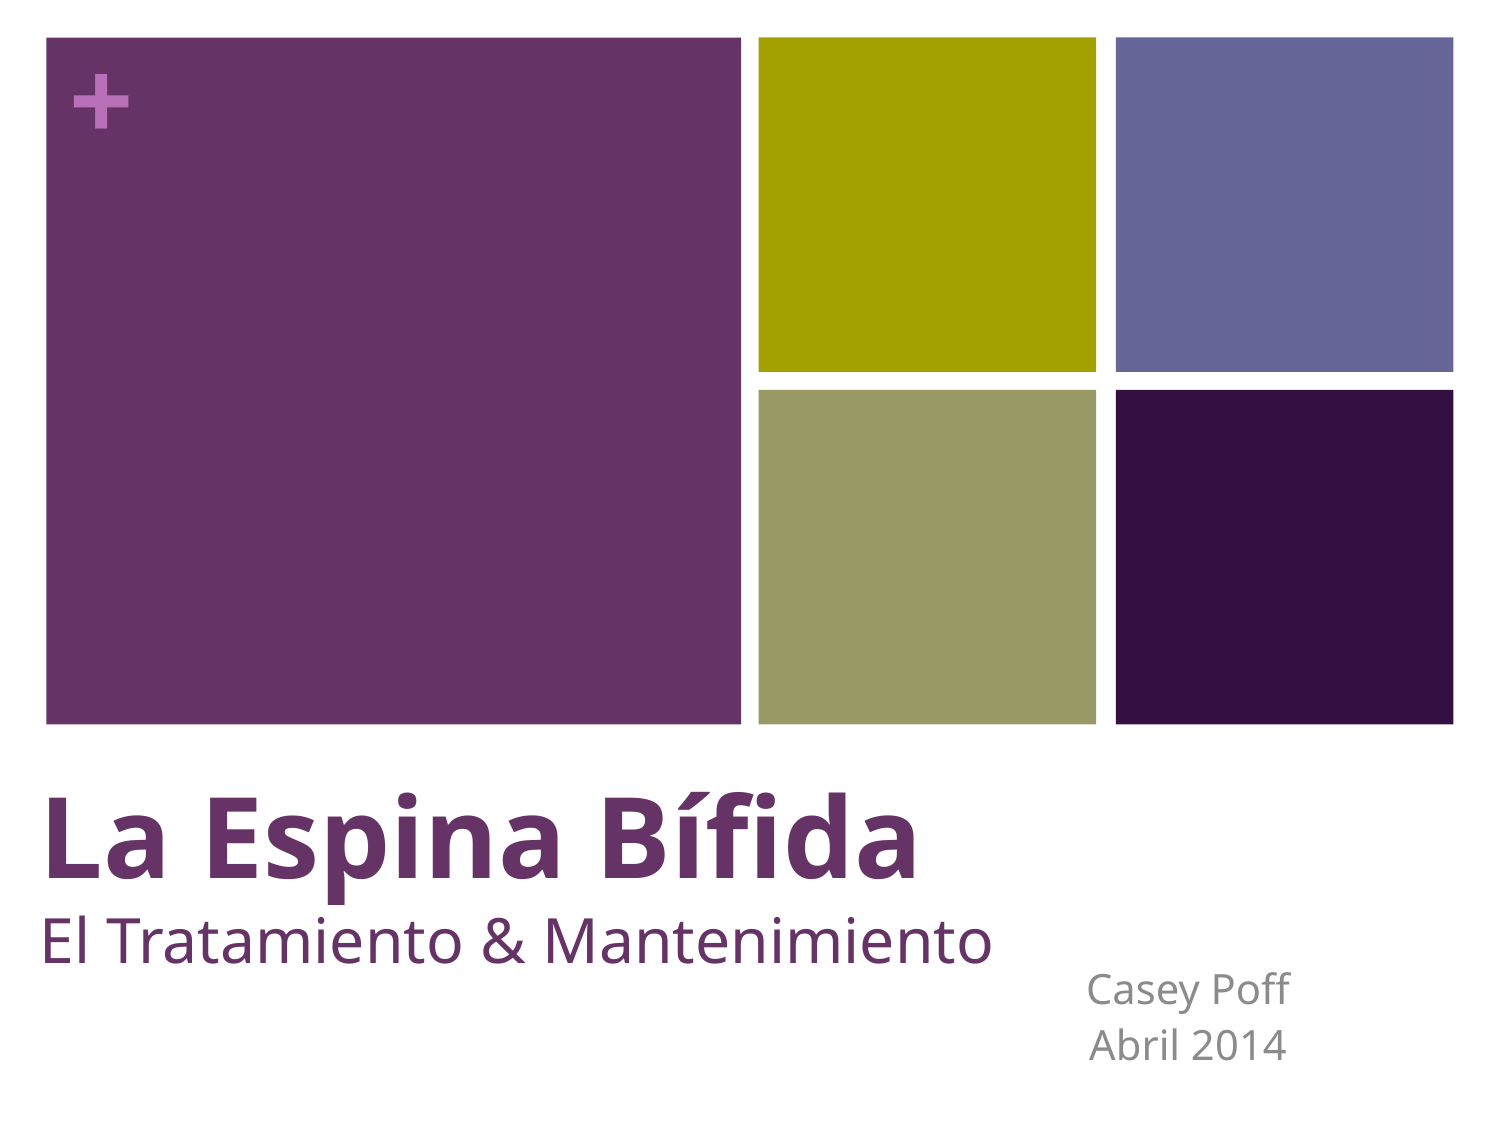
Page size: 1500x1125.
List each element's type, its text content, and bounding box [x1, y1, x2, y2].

subtitle Casey Poff Abril 2014 [926, 955, 1450, 1078]
title La Espina Bífida El Tratamiento & Mantenimiento [24, 758, 1450, 1036]
